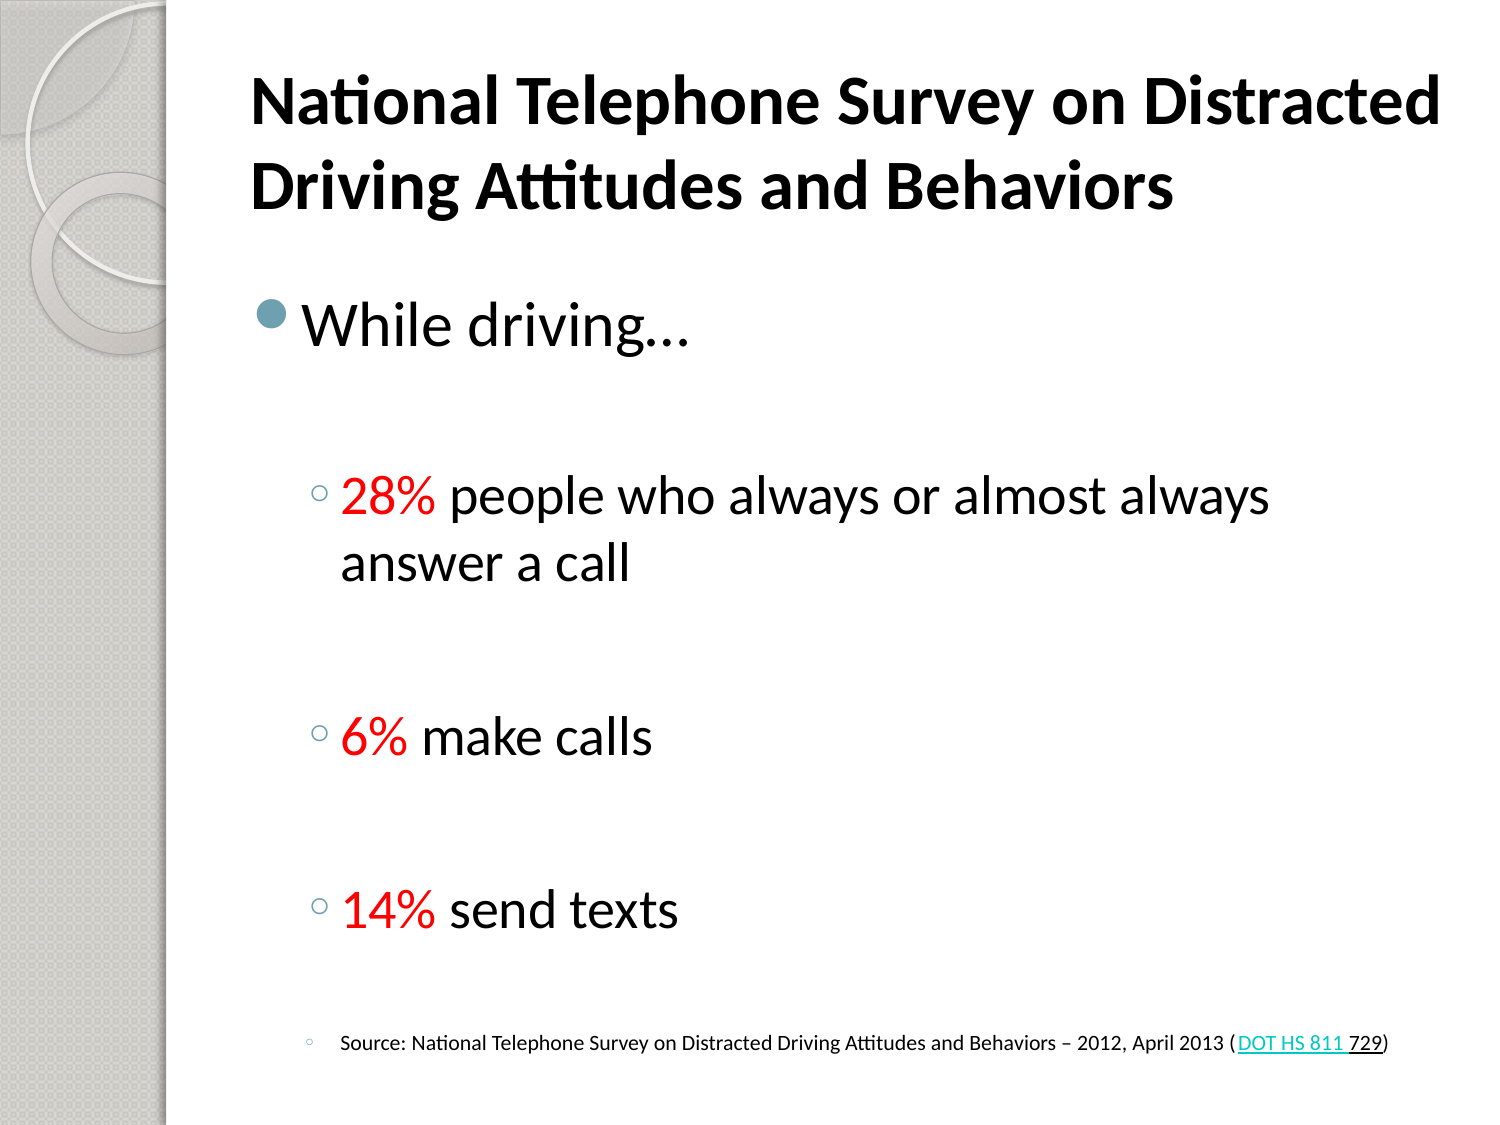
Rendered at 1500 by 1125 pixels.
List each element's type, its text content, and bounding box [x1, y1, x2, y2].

title National Telephone Survey on Distracted Driving Attitudes and Behaviors [235, 45, 1466, 233]
list While driving… 28% people who always or almost always answer a call 6% make calls 14% send texts Source: National Telephone Survey on Distracted Driving Attitudes and Behaviors – 2012, April 2013 (DOT HS 811 729) [225, 275, 1455, 1063]
